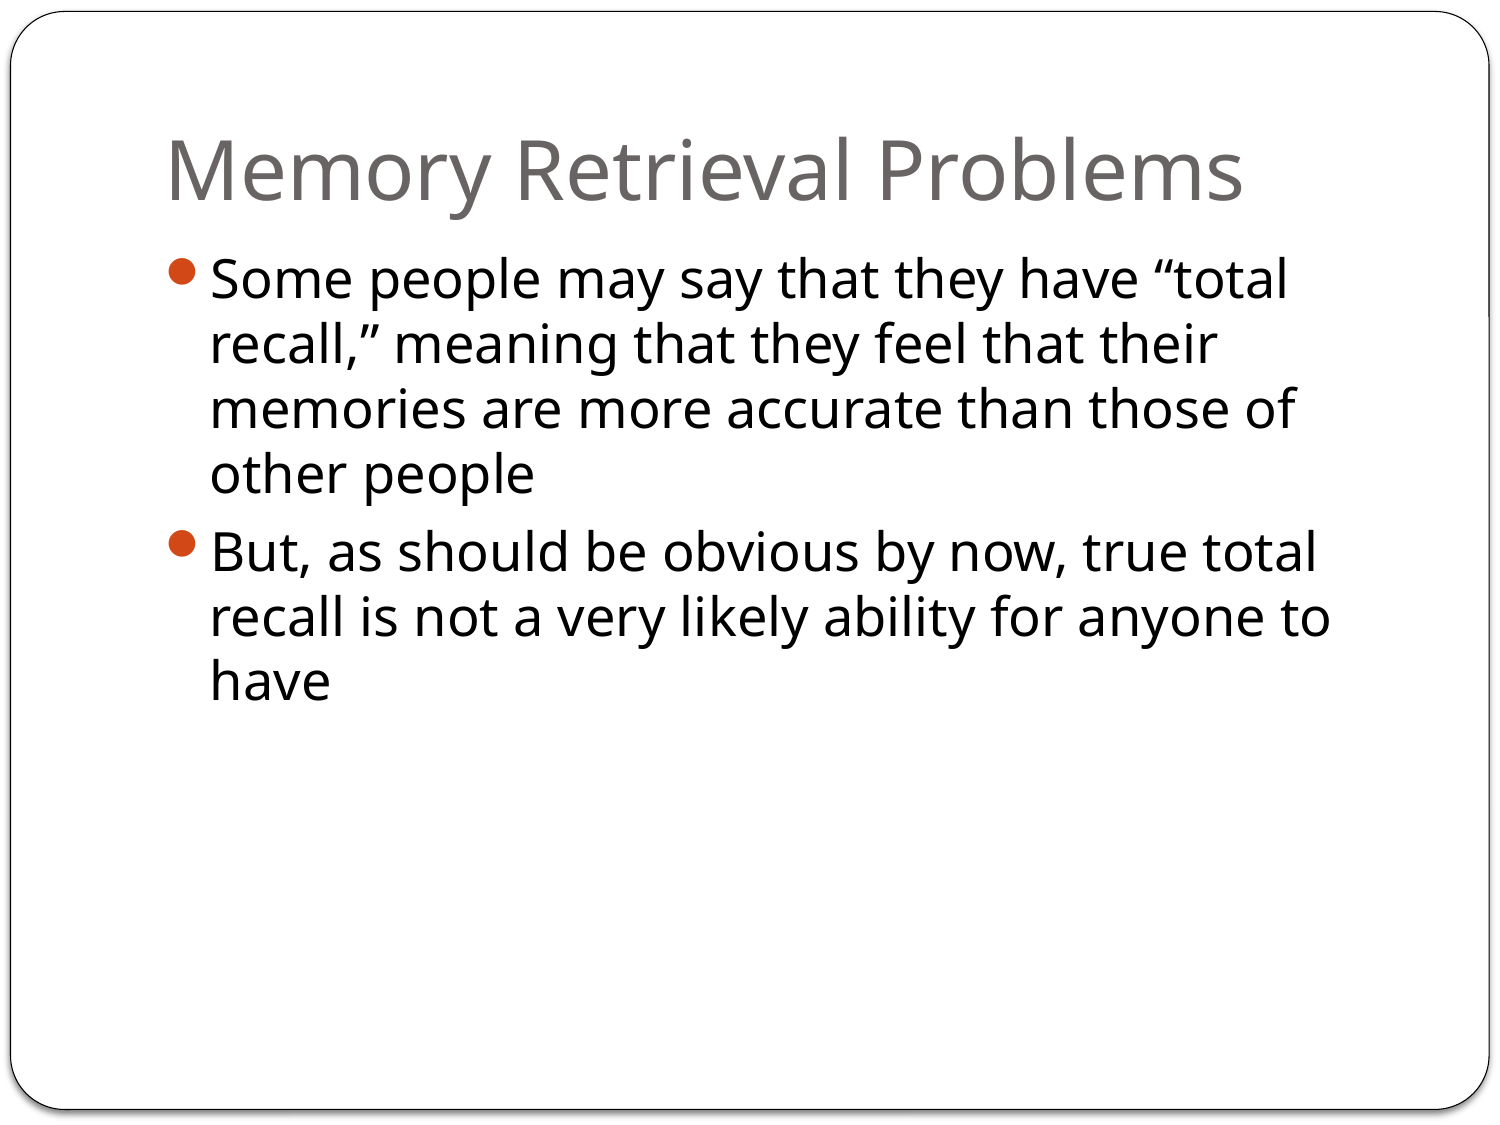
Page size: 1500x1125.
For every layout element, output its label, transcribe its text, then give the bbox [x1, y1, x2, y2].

title Memory Retrieval Problems [150, 45, 1425, 233]
list Some people may say that they have “total recall,” meaning that they feel that their memories are more accurate than those of other people But, as should be obvious by now, true total recall is not a very likely ability for anyone to have [150, 237, 1425, 988]
